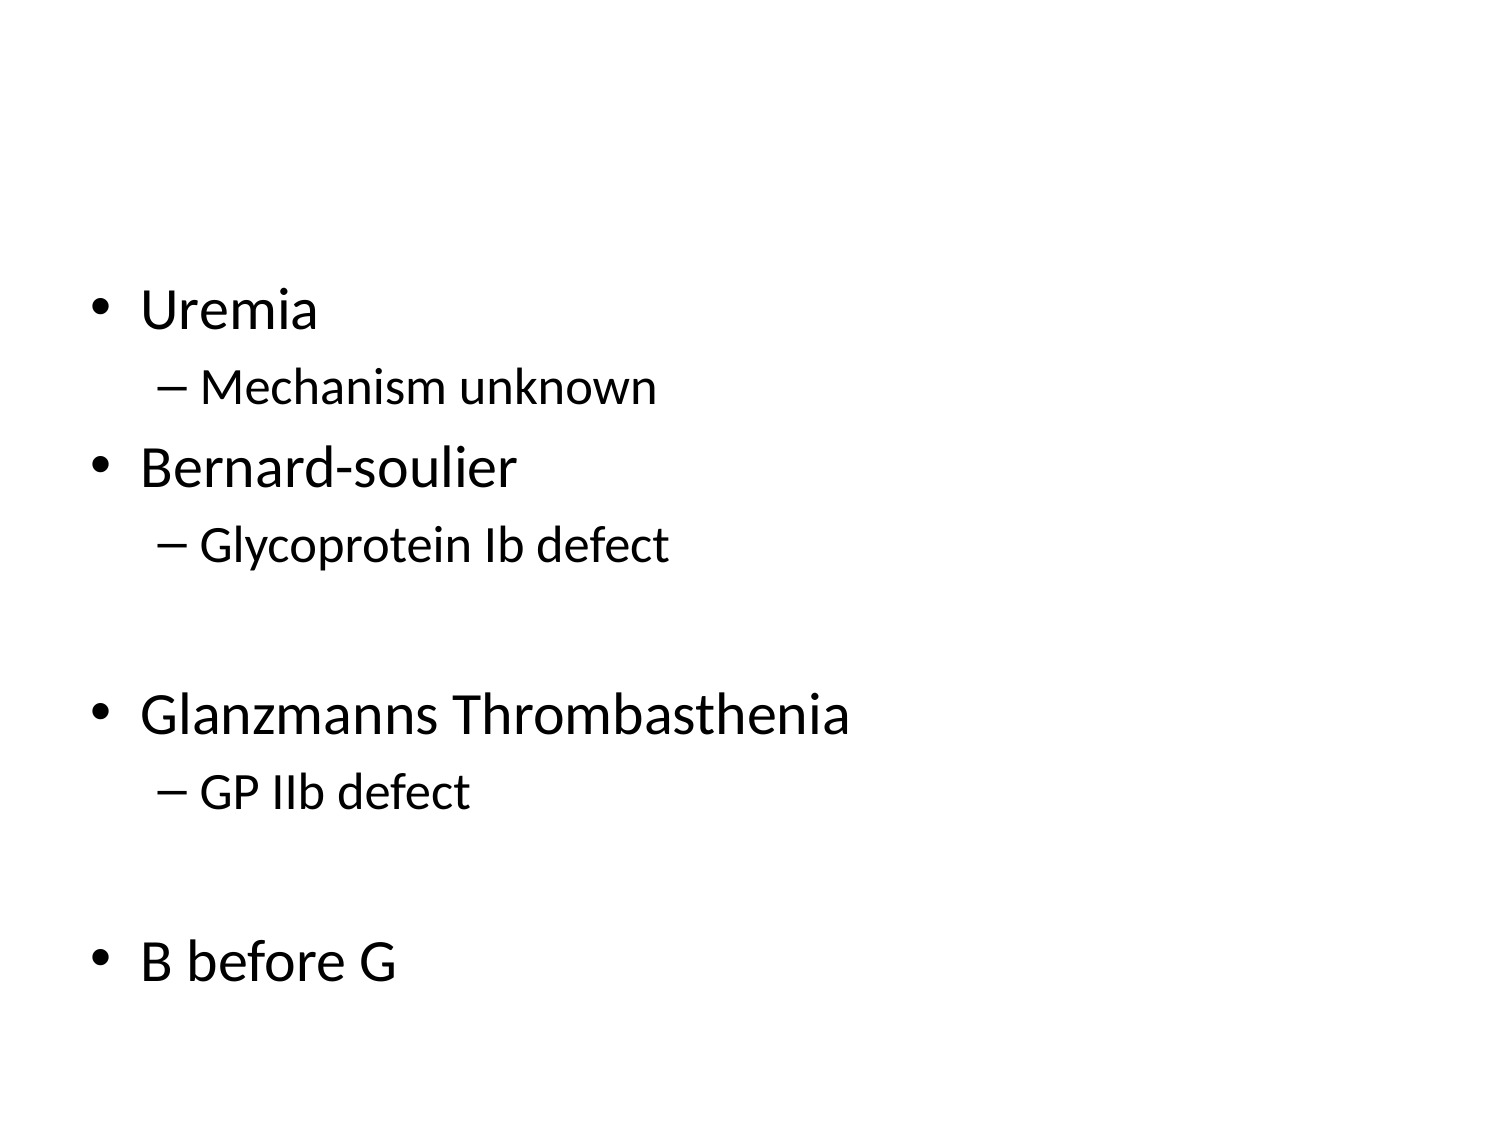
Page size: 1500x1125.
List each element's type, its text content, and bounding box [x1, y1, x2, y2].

list Uremia Mechanism unknown Bernard-soulier Glycoprotein Ib defect Glanzmanns Thrombasthenia GP IIb defect B before G [75, 262, 1425, 1005]
